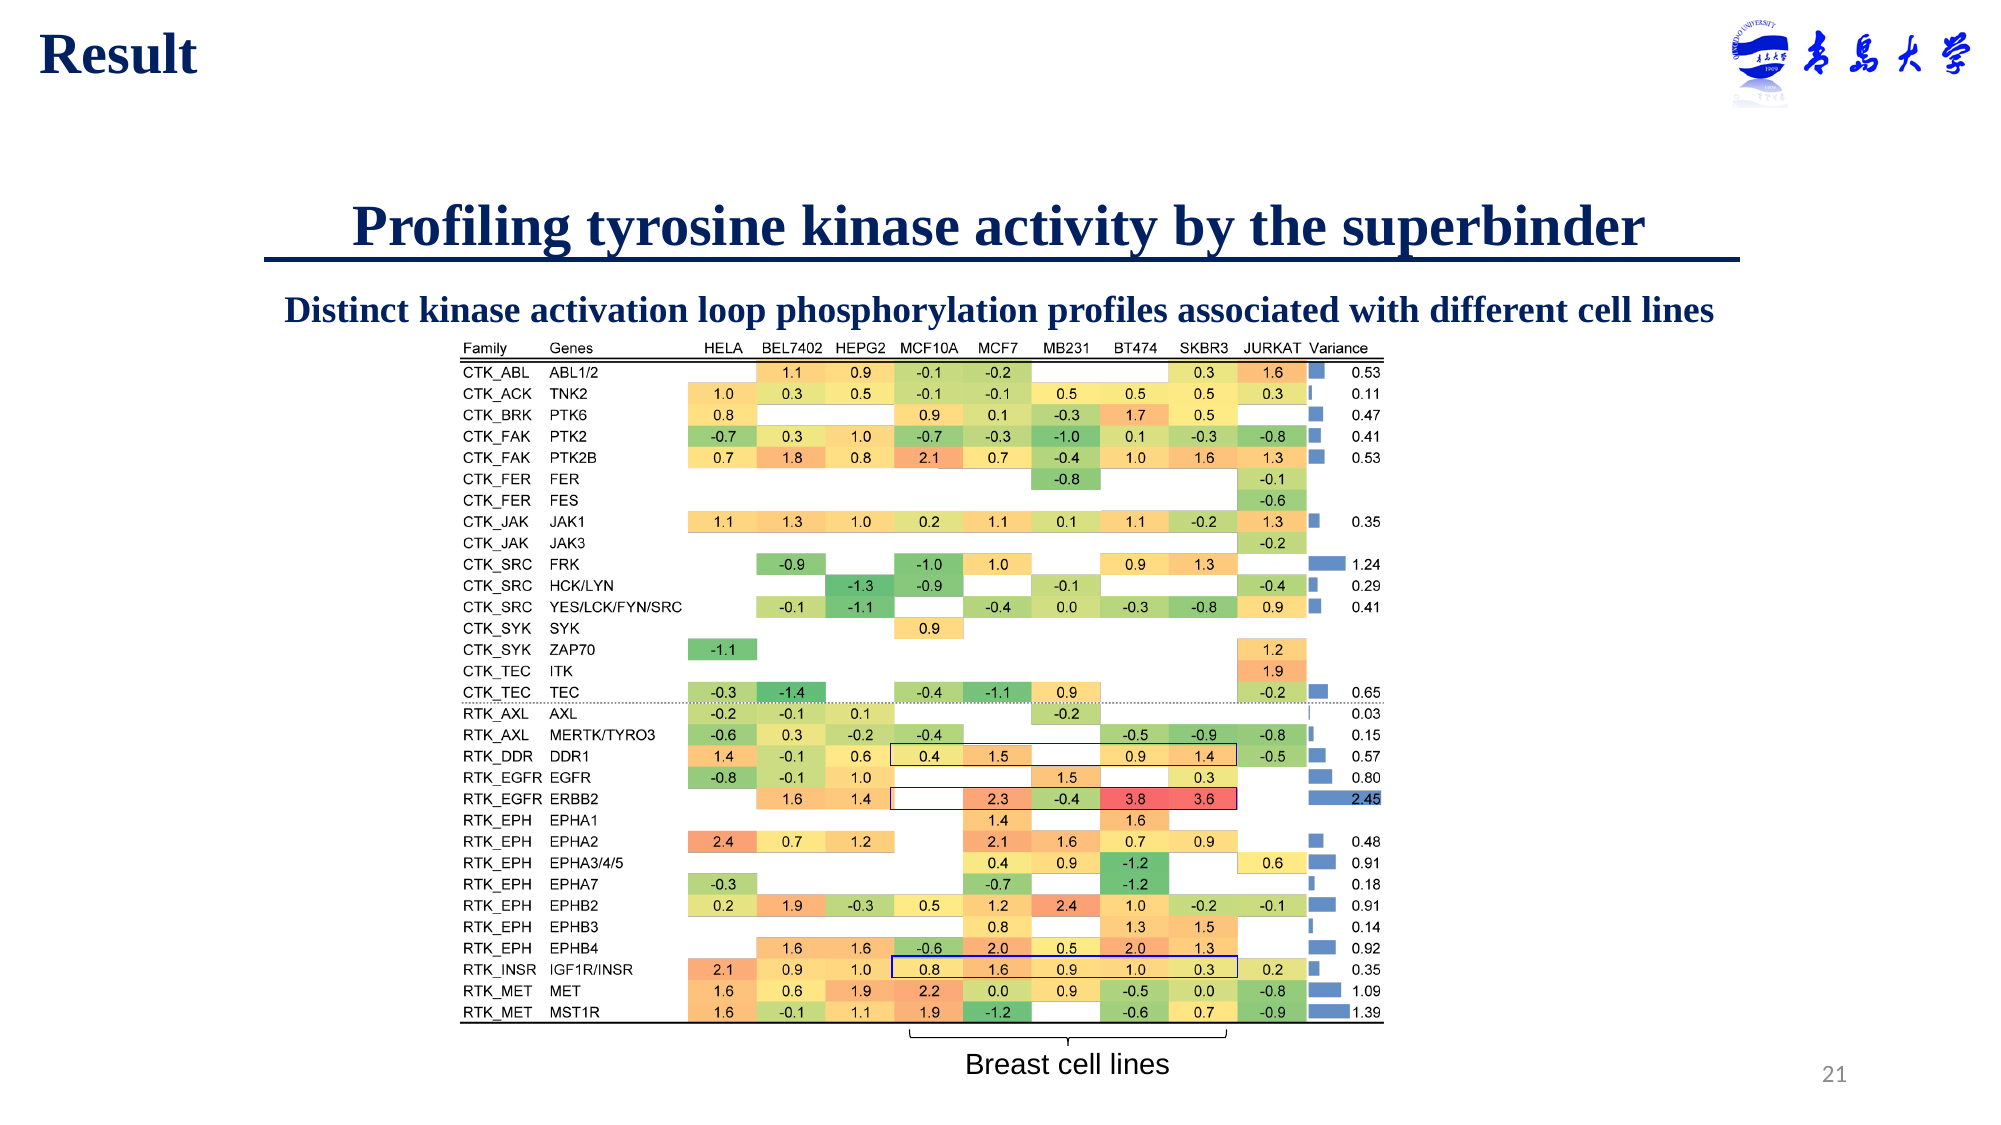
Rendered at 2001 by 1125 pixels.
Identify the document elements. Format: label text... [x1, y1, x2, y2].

text_box Distinct kinase activation loop phosphorylation profiles associated with different cell lines [0, 254, 2000, 338]
slide_number 21 [1452, 1042, 1863, 1103]
text_box Profiling tyrosine kinase activity by the superbinder [0, 145, 2000, 254]
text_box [447, 335, 1452, 1103]
text_box Result [24, 7, 236, 93]
picture [1726, 7, 1986, 108]
